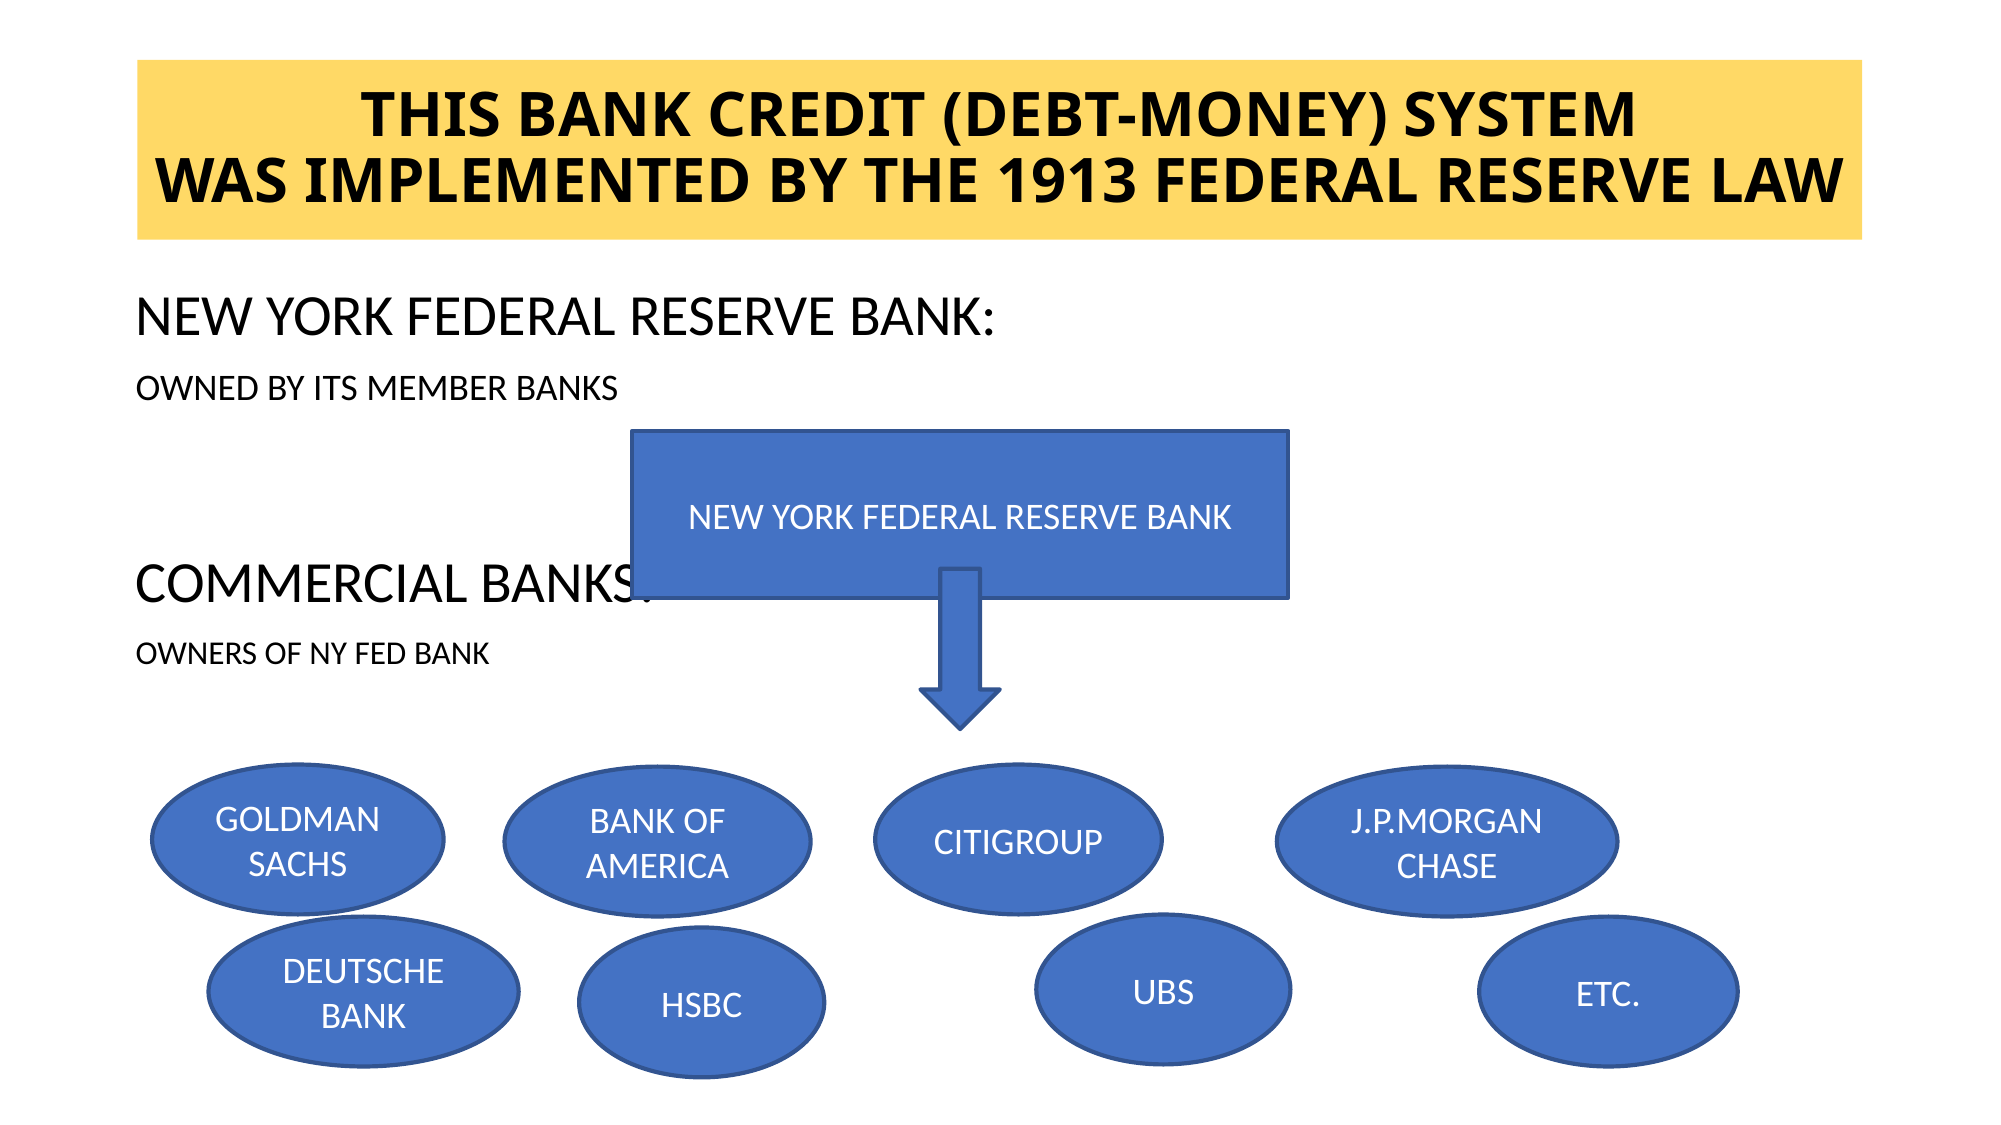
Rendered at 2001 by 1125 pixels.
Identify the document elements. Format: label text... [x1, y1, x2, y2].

text_box HSBC [577, 925, 827, 1080]
text_box CITIGROUP [873, 762, 1164, 917]
text_box THIS BANK CREDIT (DEBT-MONEY) SYSTEM WAS IMPLEMENTED BY THE 1913 FEDERAL RESERVE LAW [137, 59, 1863, 240]
text_box UBS [1034, 912, 1293, 1067]
text_box NEW YORK FEDERAL RESERVE BANK: OWNED BY ITS MEMBER BANKS COMMERCIAL BANKS: OWNERS OF NY FED BANK [120, 277, 1858, 1102]
text_box ETC. [1477, 914, 1740, 1069]
text_box J.P.MORGAN CHASE [1274, 764, 1620, 919]
text_box GOLDMAN SACHS [149, 762, 446, 917]
text_box NEW YORK FEDERAL RESERVE BANK [630, 429, 1290, 600]
text_box [918, 566, 1002, 732]
text_box DEUTSCHE BANK [206, 914, 521, 1069]
text_box BANK OF AMERICA [502, 764, 813, 919]
